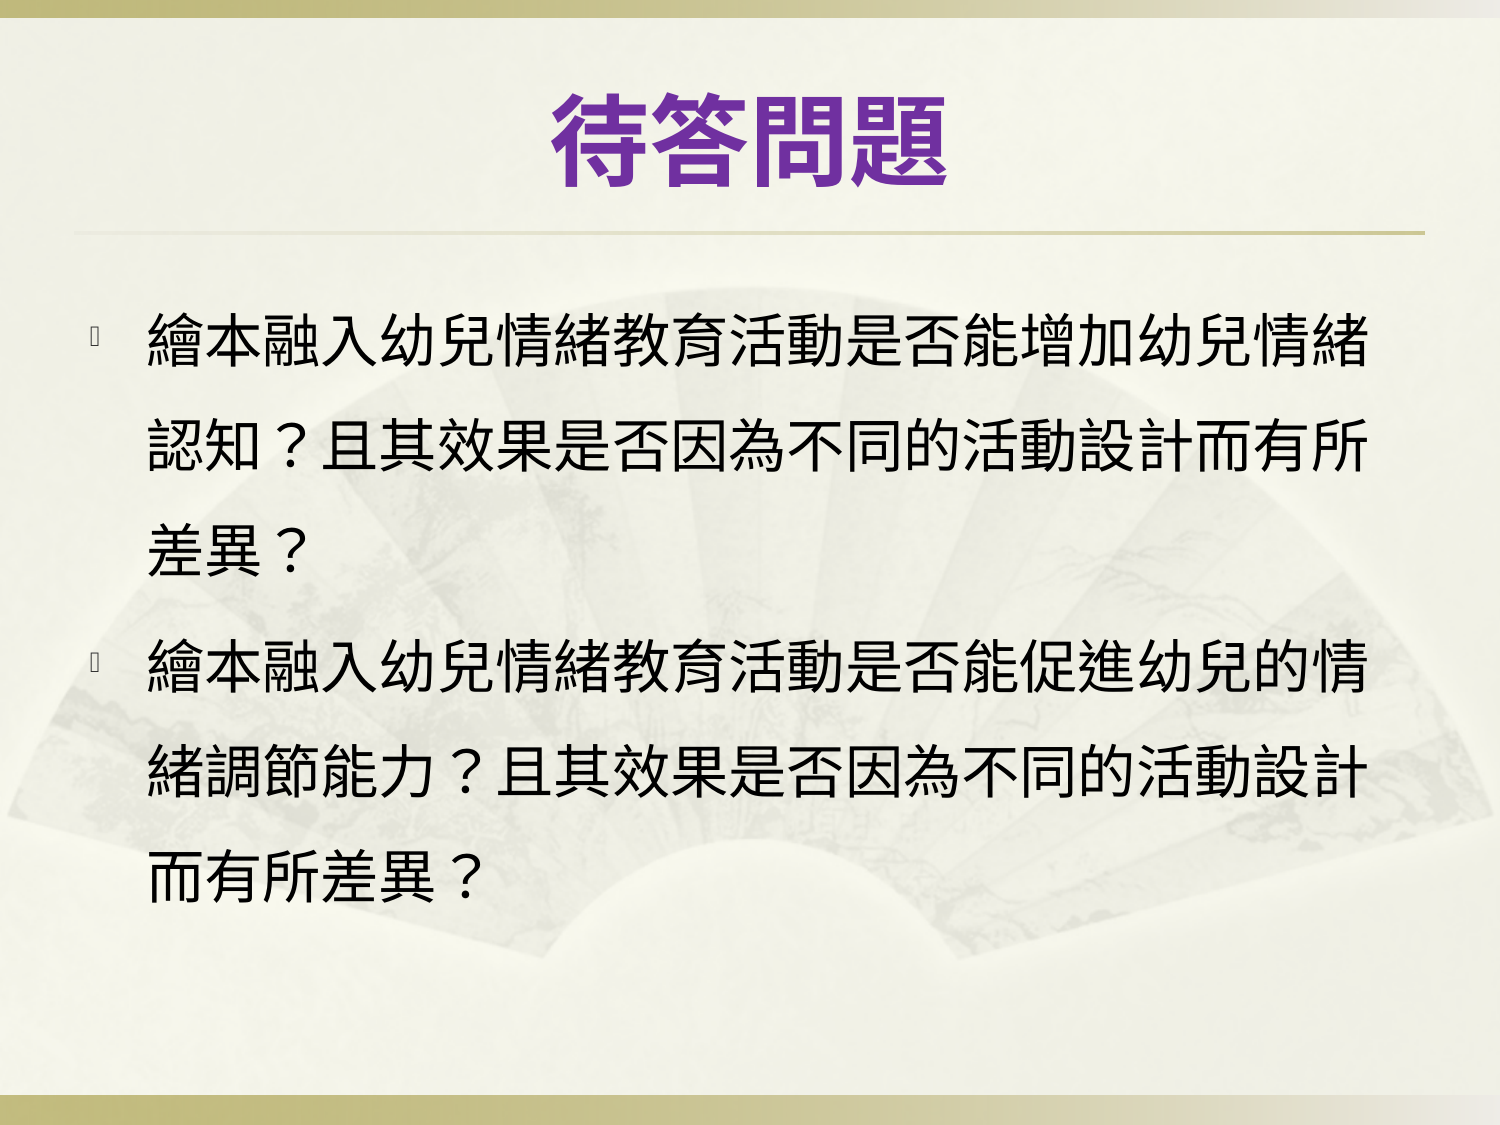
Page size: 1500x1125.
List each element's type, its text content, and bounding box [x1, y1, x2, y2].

list 繪本融入幼兒情緒教育活動是否能增加幼兒情緒認知？且其效果是否因為不同的活動設計而有所差異？ 繪本融入幼兒情緒教育活動是否能促進幼兒的情緒調節能力？且其效果是否因為不同的活動設計而有所差異？ [75, 262, 1425, 1032]
title 待答問題 [75, 45, 1425, 233]
